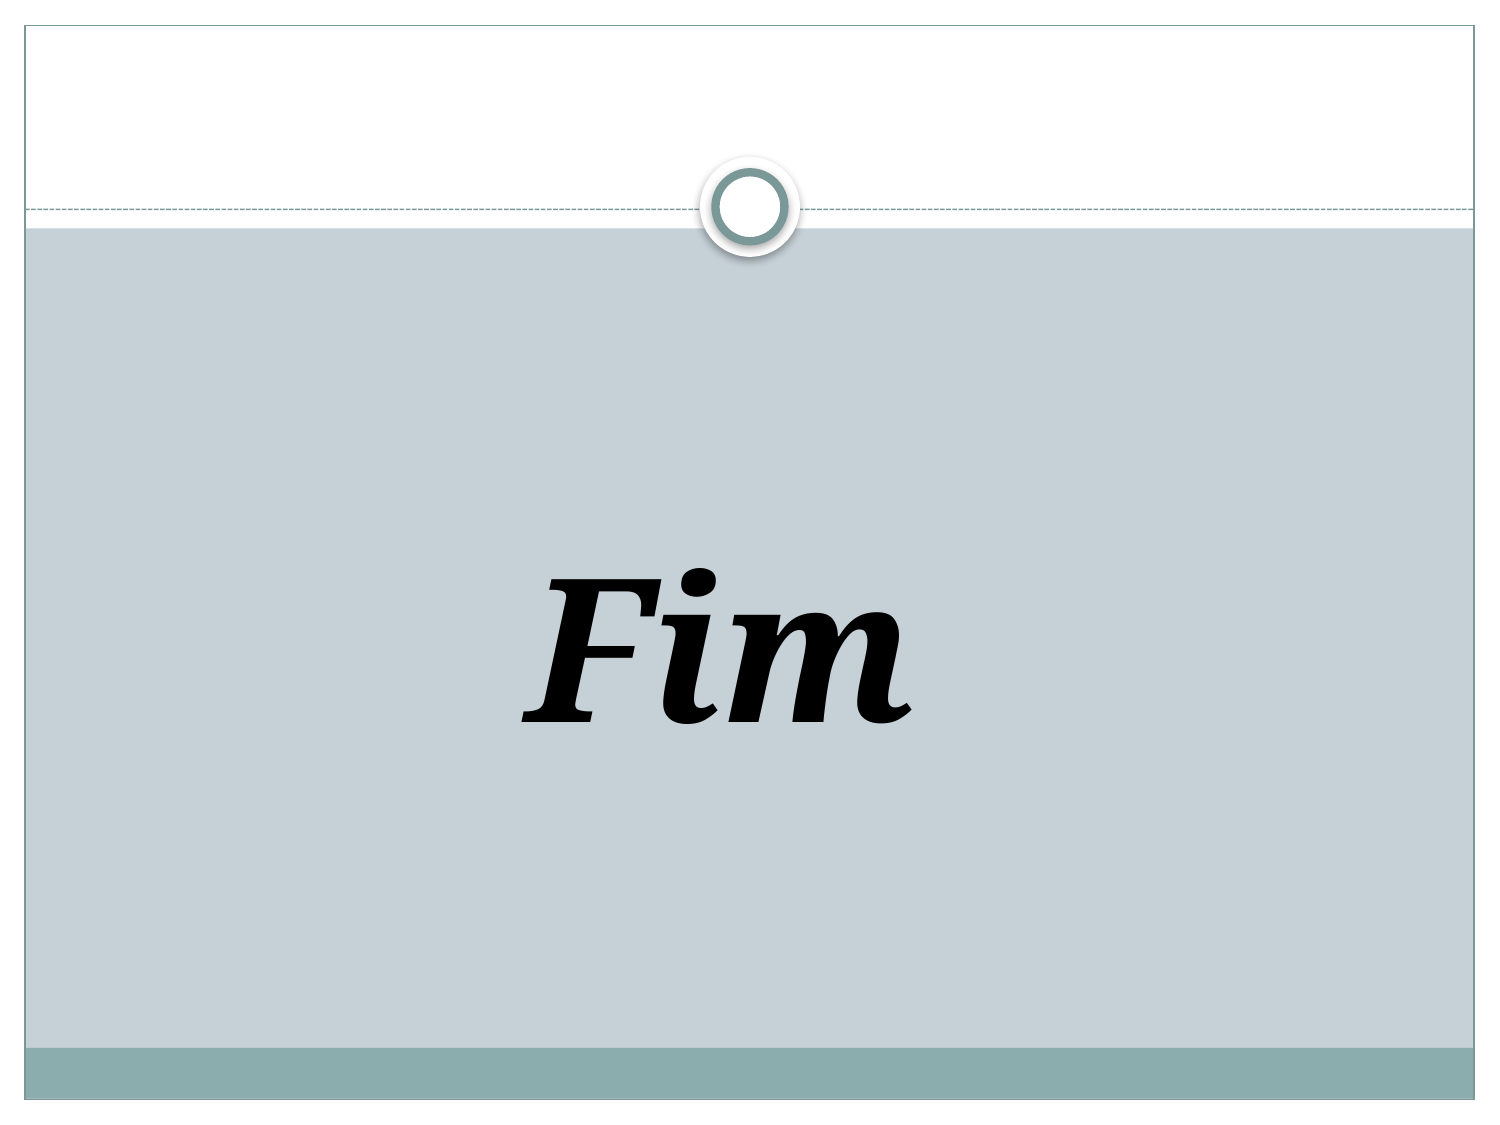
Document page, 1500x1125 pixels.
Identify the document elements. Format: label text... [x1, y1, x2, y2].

list Fim [49, 250, 1445, 1001]
